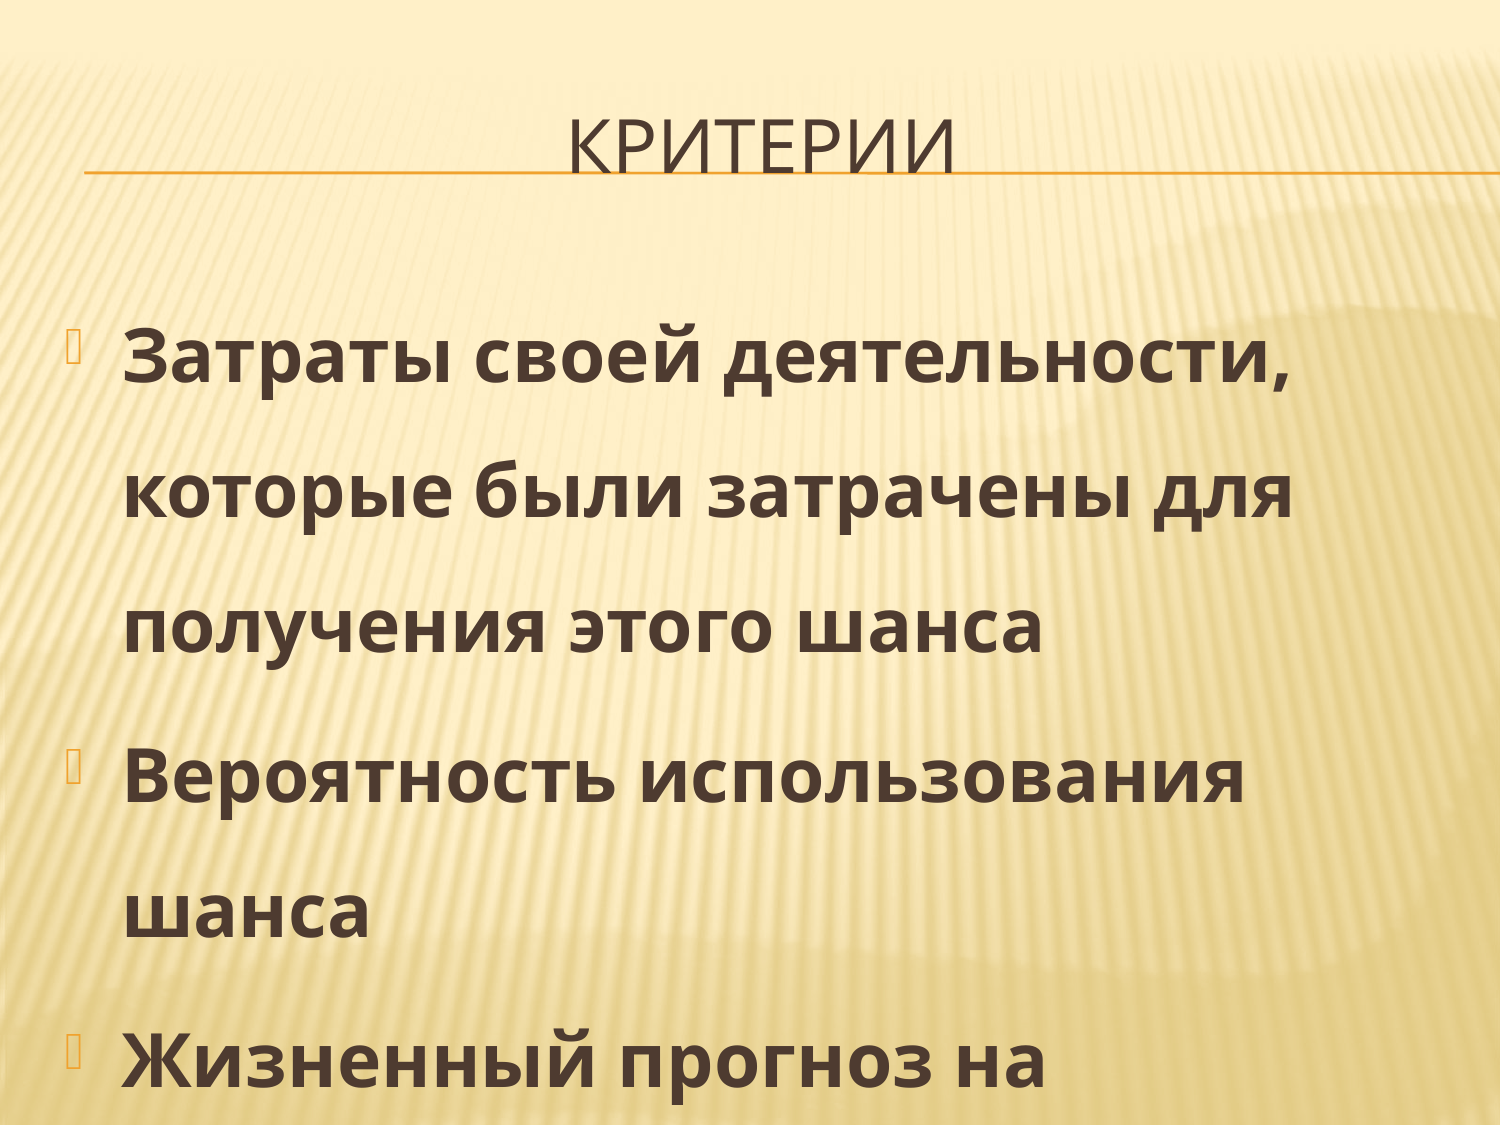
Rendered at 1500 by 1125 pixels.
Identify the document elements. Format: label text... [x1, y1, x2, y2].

title критерии [50, 75, 1475, 213]
list Затраты своей деятельности, которые были затрачены для получения этого шанса Вероятность использования шанса Жизненный прогноз на ближайшие 10 лет [50, 254, 1475, 998]
